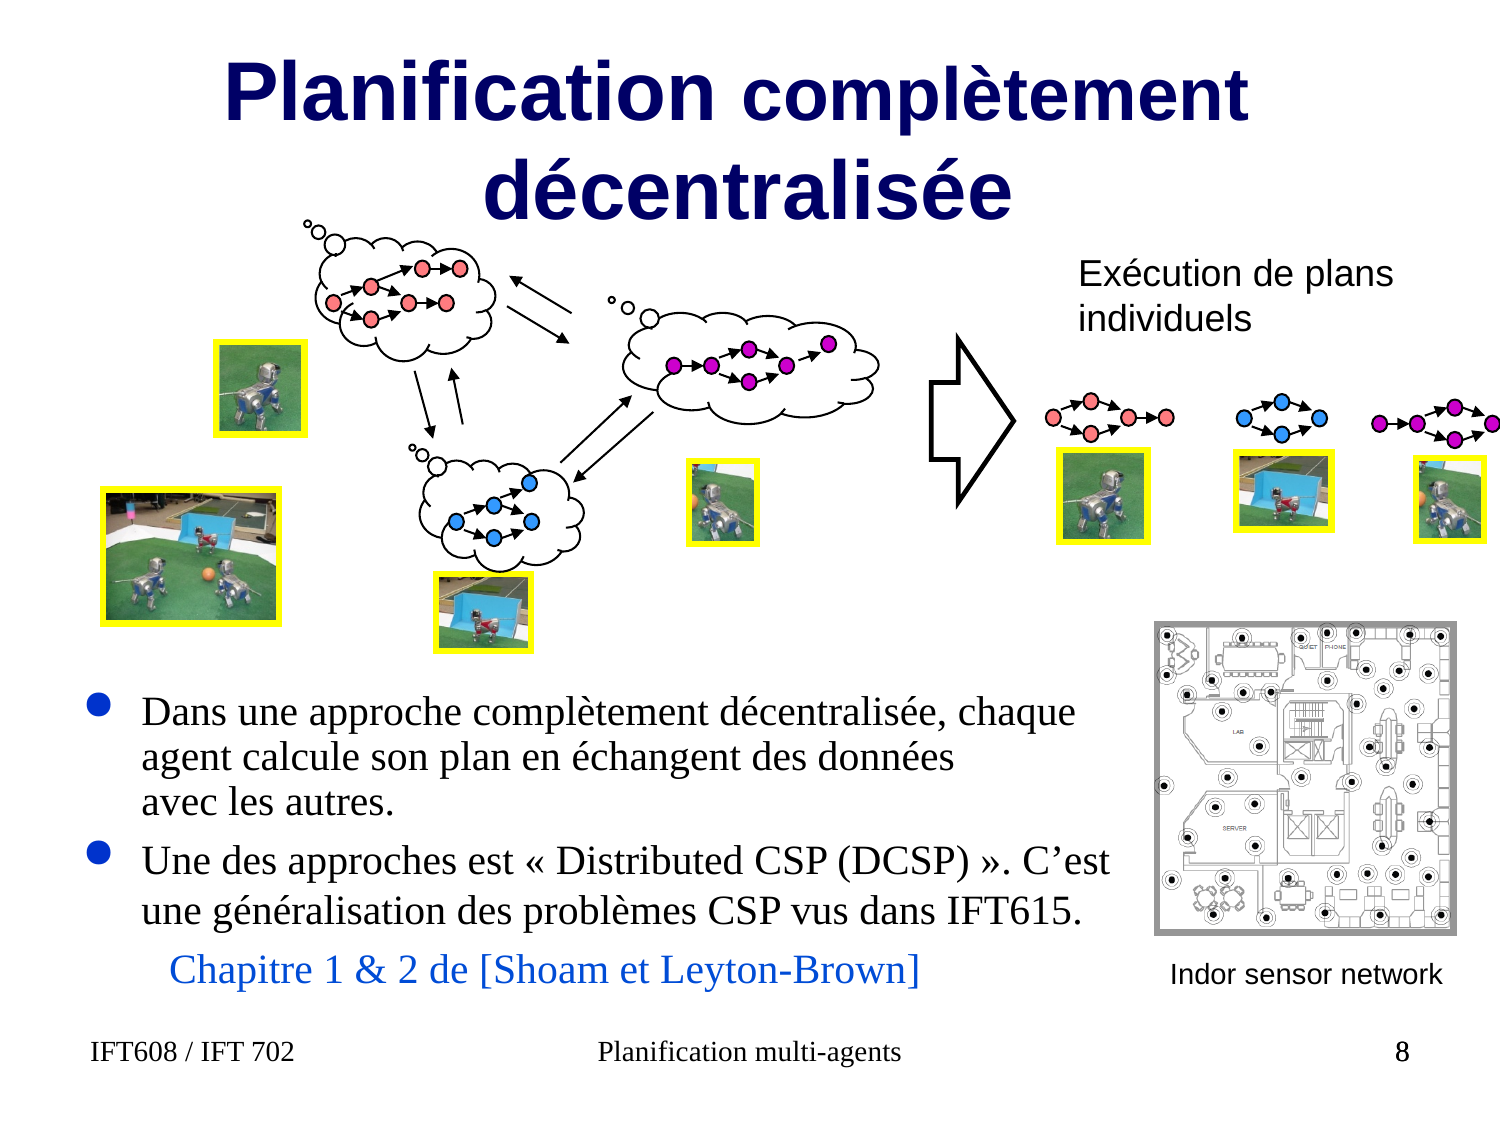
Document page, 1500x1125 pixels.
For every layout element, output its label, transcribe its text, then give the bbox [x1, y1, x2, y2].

text_box [509, 275, 572, 314]
text_box [506, 306, 570, 344]
text_box [931, 339, 1014, 503]
picture [438, 577, 528, 649]
text_box [414, 370, 436, 439]
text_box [1045, 392, 1174, 443]
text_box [419, 459, 584, 572]
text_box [1236, 393, 1328, 443]
title Planification complètement décentralisée [177, 123, 1319, 244]
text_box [315, 237, 496, 362]
picture [691, 463, 755, 541]
slide_number IFT608 / IFT 702 [74, 1024, 426, 1103]
footer Planification multi-agents [512, 1024, 988, 1103]
picture [105, 492, 277, 621]
picture [1239, 455, 1329, 527]
picture [1418, 460, 1482, 538]
picture [219, 344, 302, 432]
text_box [1371, 399, 1500, 449]
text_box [1139, 612, 1474, 1000]
slide_number 8 [1074, 1024, 1426, 1103]
text_box [447, 369, 463, 425]
picture [1062, 452, 1145, 540]
text_box Exécution de plans individuels [1063, 241, 1427, 347]
list Dans une approche complètement décentralisée, chaque agent calcule son plan en échangent des données avec les autres. Une des approches est « Distributed CSP (DCSP) ». C’est une généralisation des problèmes CSP vus dans IFT615. Chapitre 1 & 2 de [Shoam et Leyton-Brown] [70, 682, 1141, 1035]
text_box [622, 312, 879, 424]
